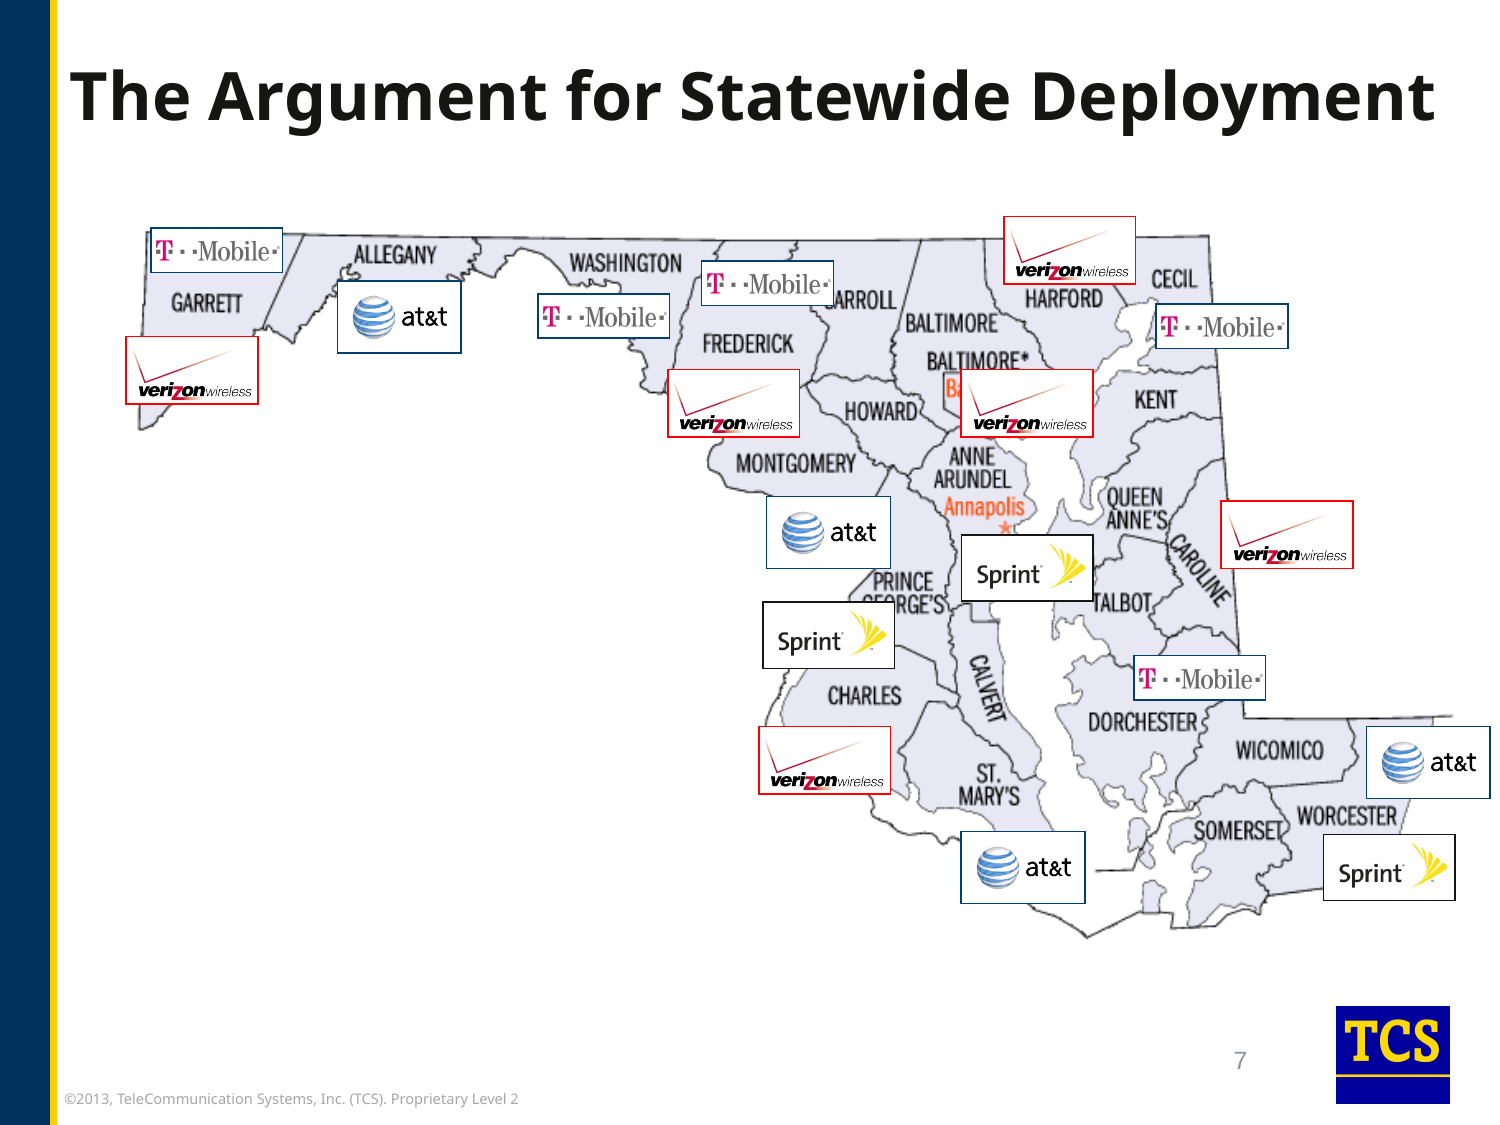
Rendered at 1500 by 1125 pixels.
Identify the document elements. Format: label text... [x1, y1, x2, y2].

slide_number 7 [1081, 1029, 1263, 1090]
picture [74, 164, 1500, 996]
title The Argument for Statewide Deployment [54, 24, 1473, 163]
picture [1336, 1006, 1450, 1104]
